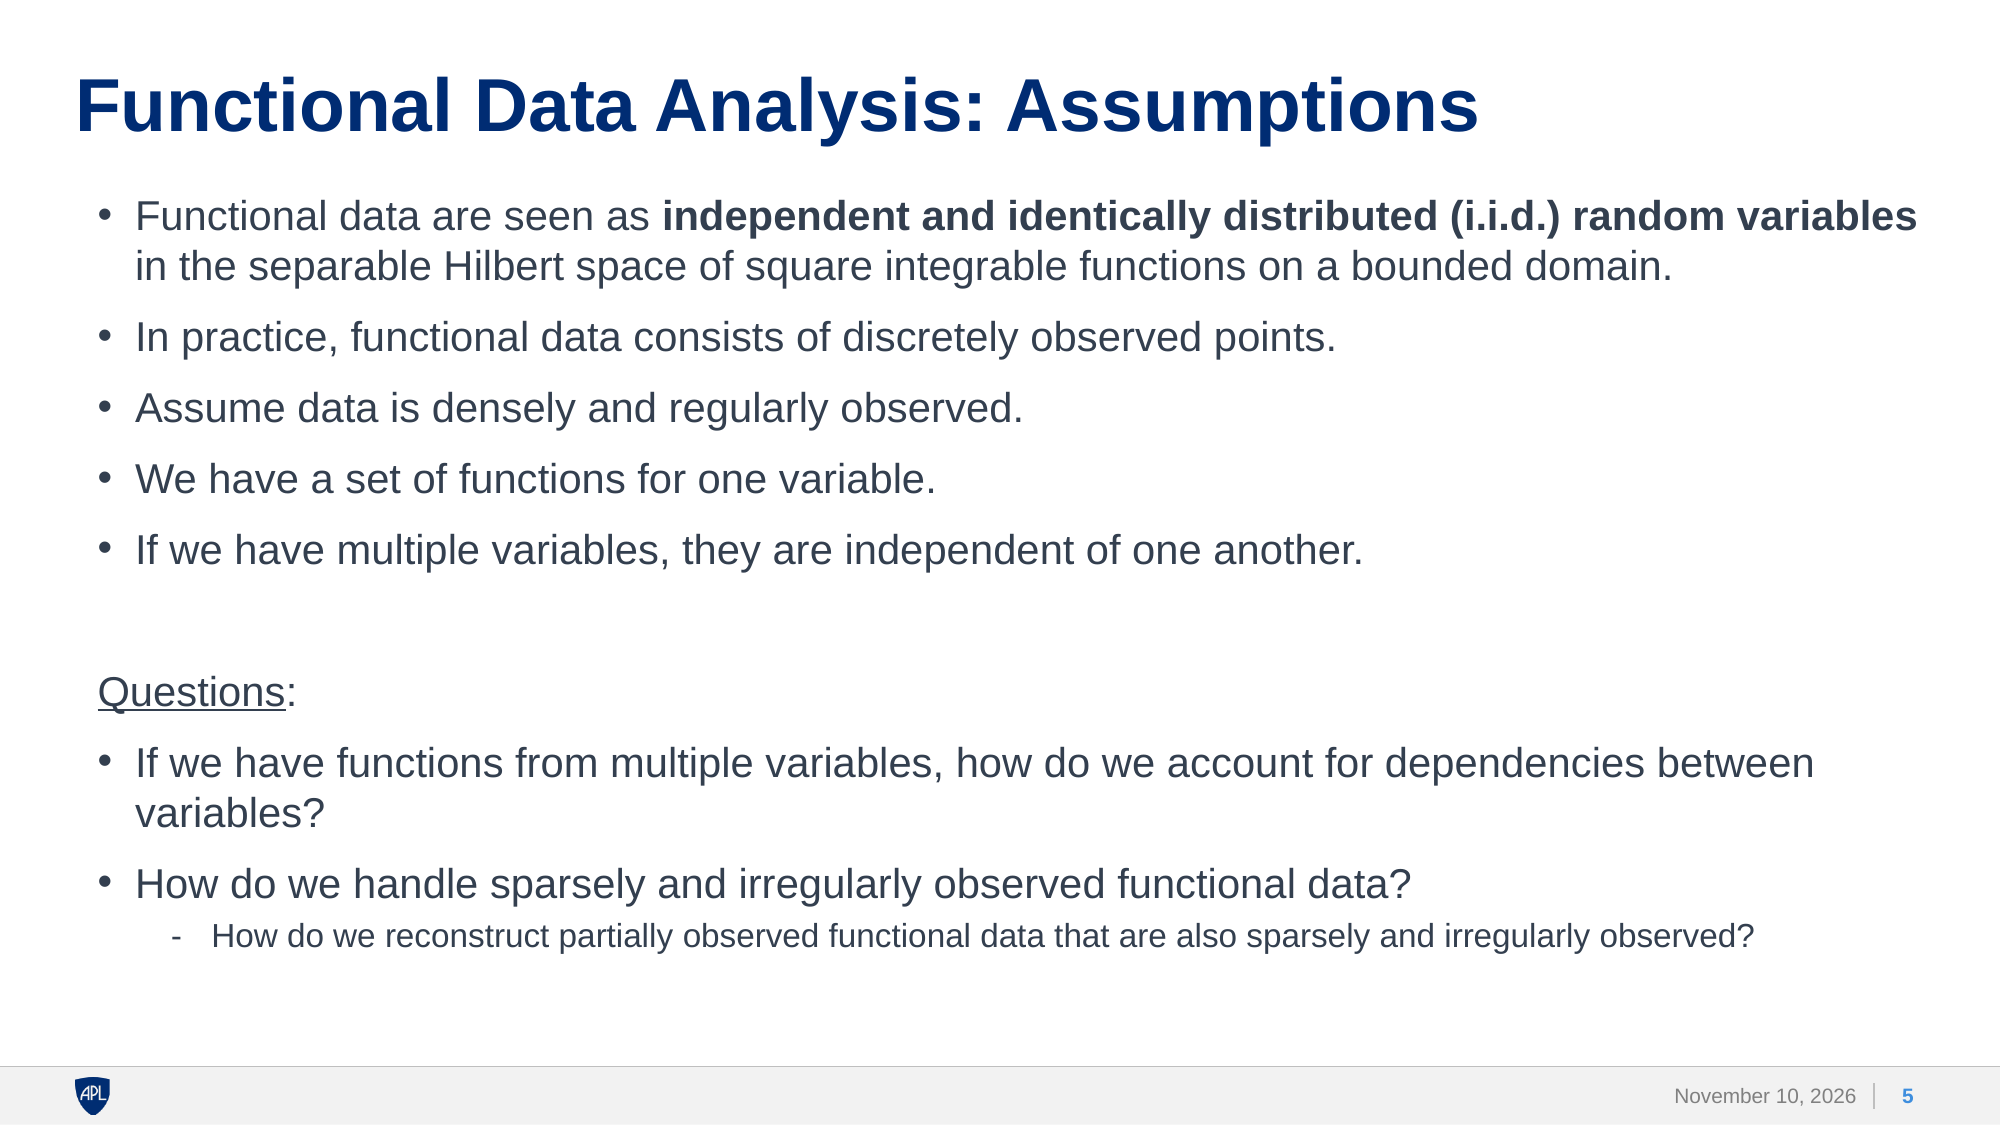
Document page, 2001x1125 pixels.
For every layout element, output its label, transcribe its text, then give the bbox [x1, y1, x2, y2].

slide_number 5 [1876, 1066, 1940, 1125]
text_box Functional data are seen as independent and identically distributed (i.i.d.) random variables in the separable Hilbert space of square integrable functions on a bounded domain. In practice, functional data consists of discretely observed points. Assume data is densely and regularly observed. We have a set of functions for one variable. If we have multiple variables, they are independent of one another. Questions: If we have functions from multiple variables, how do we account for dependencies between variables? How do we handle sparsely and irregularly observed functional data? How do we reconstruct partially observed functional data that are also sparsely and irregularly observed? [97, 188, 1947, 966]
footer [121, 1066, 647, 1125]
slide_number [1646, 1066, 1872, 1125]
title Functional Data Analysis: Assumptions [75, 67, 1925, 198]
